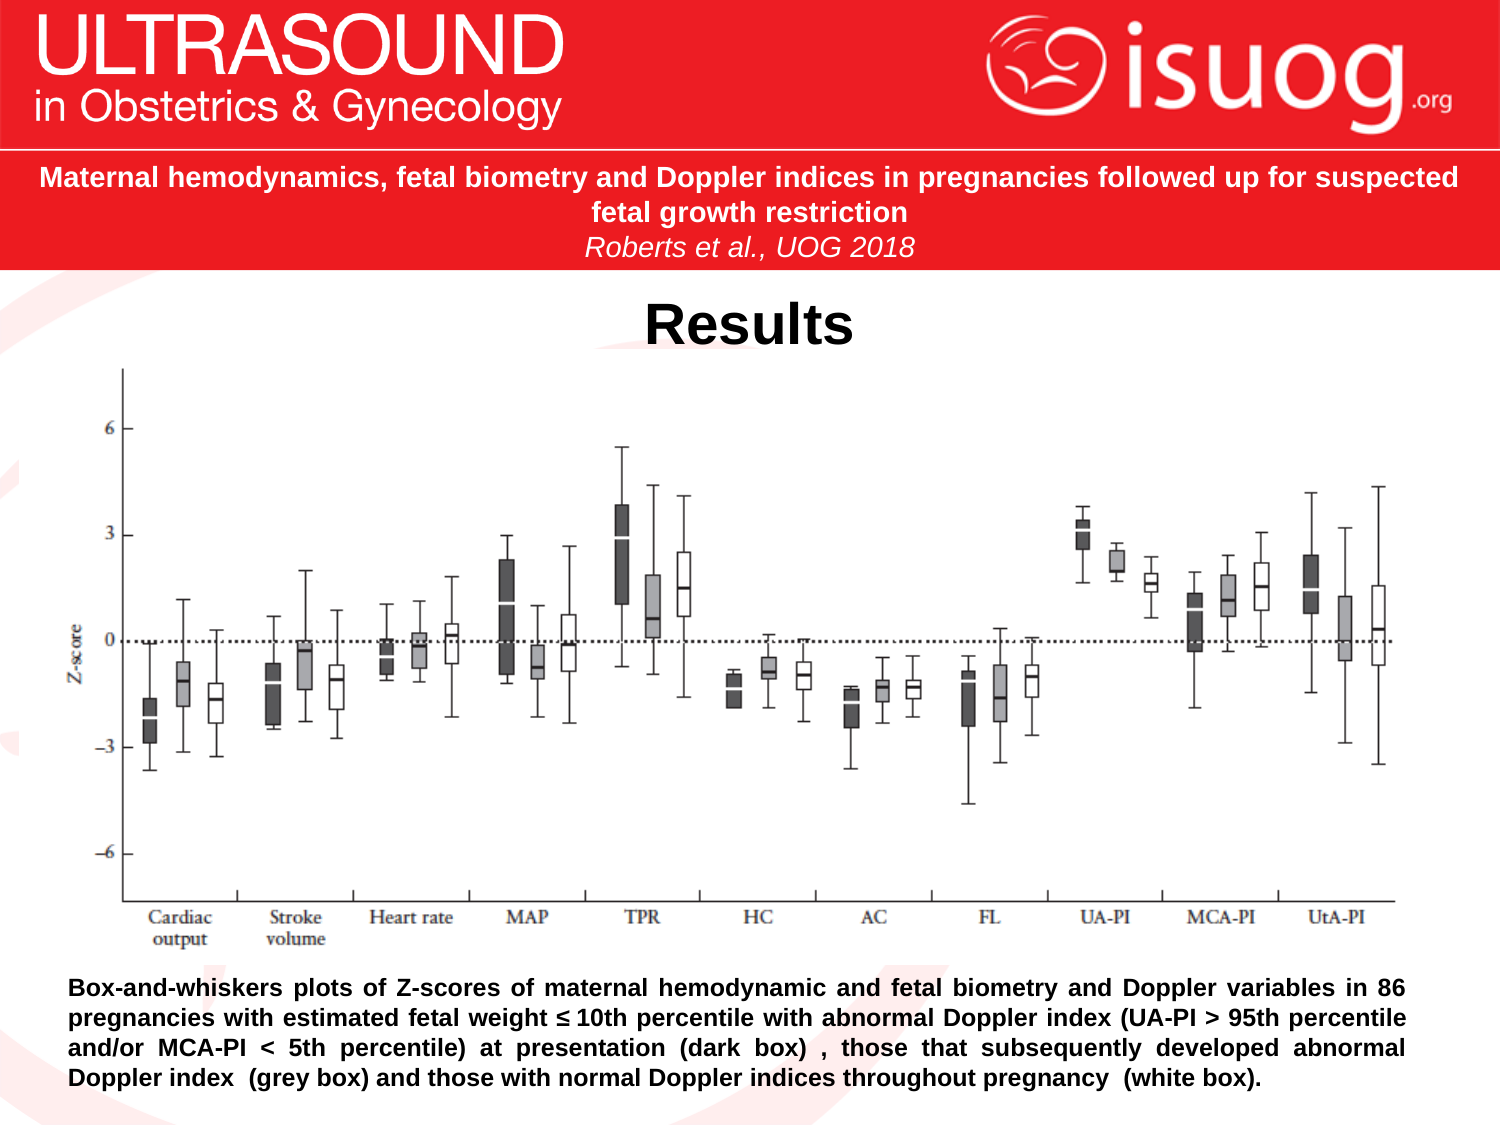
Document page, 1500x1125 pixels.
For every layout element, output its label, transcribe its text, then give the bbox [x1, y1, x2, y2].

text_box Results [35, 278, 1465, 348]
text_box Maternal hemodynamics, fetal biometry and Doppler indices in pregnancies followed up for suspected fetal growth restriction Roberts et al., UOG 2018 [0, 156, 1500, 271]
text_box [0, 0, 1500, 150]
picture [0, 271, 1500, 1125]
text_box Box-and-whiskers plots of Z-scores of maternal hemodynamic and fetal biometry and Doppler variables in 86 pregnancies with estimated fetal weight ≤ 10th percentile with abnormal Doppler index (UA-PI > 95th percentile and/or MCA-PI < 5th percentile) at presentation (dark box) , those that subsequently developed abnormal Doppler index (grey box) and those with normal Doppler indices throughout pregnancy (white box). [53, 974, 1424, 1099]
